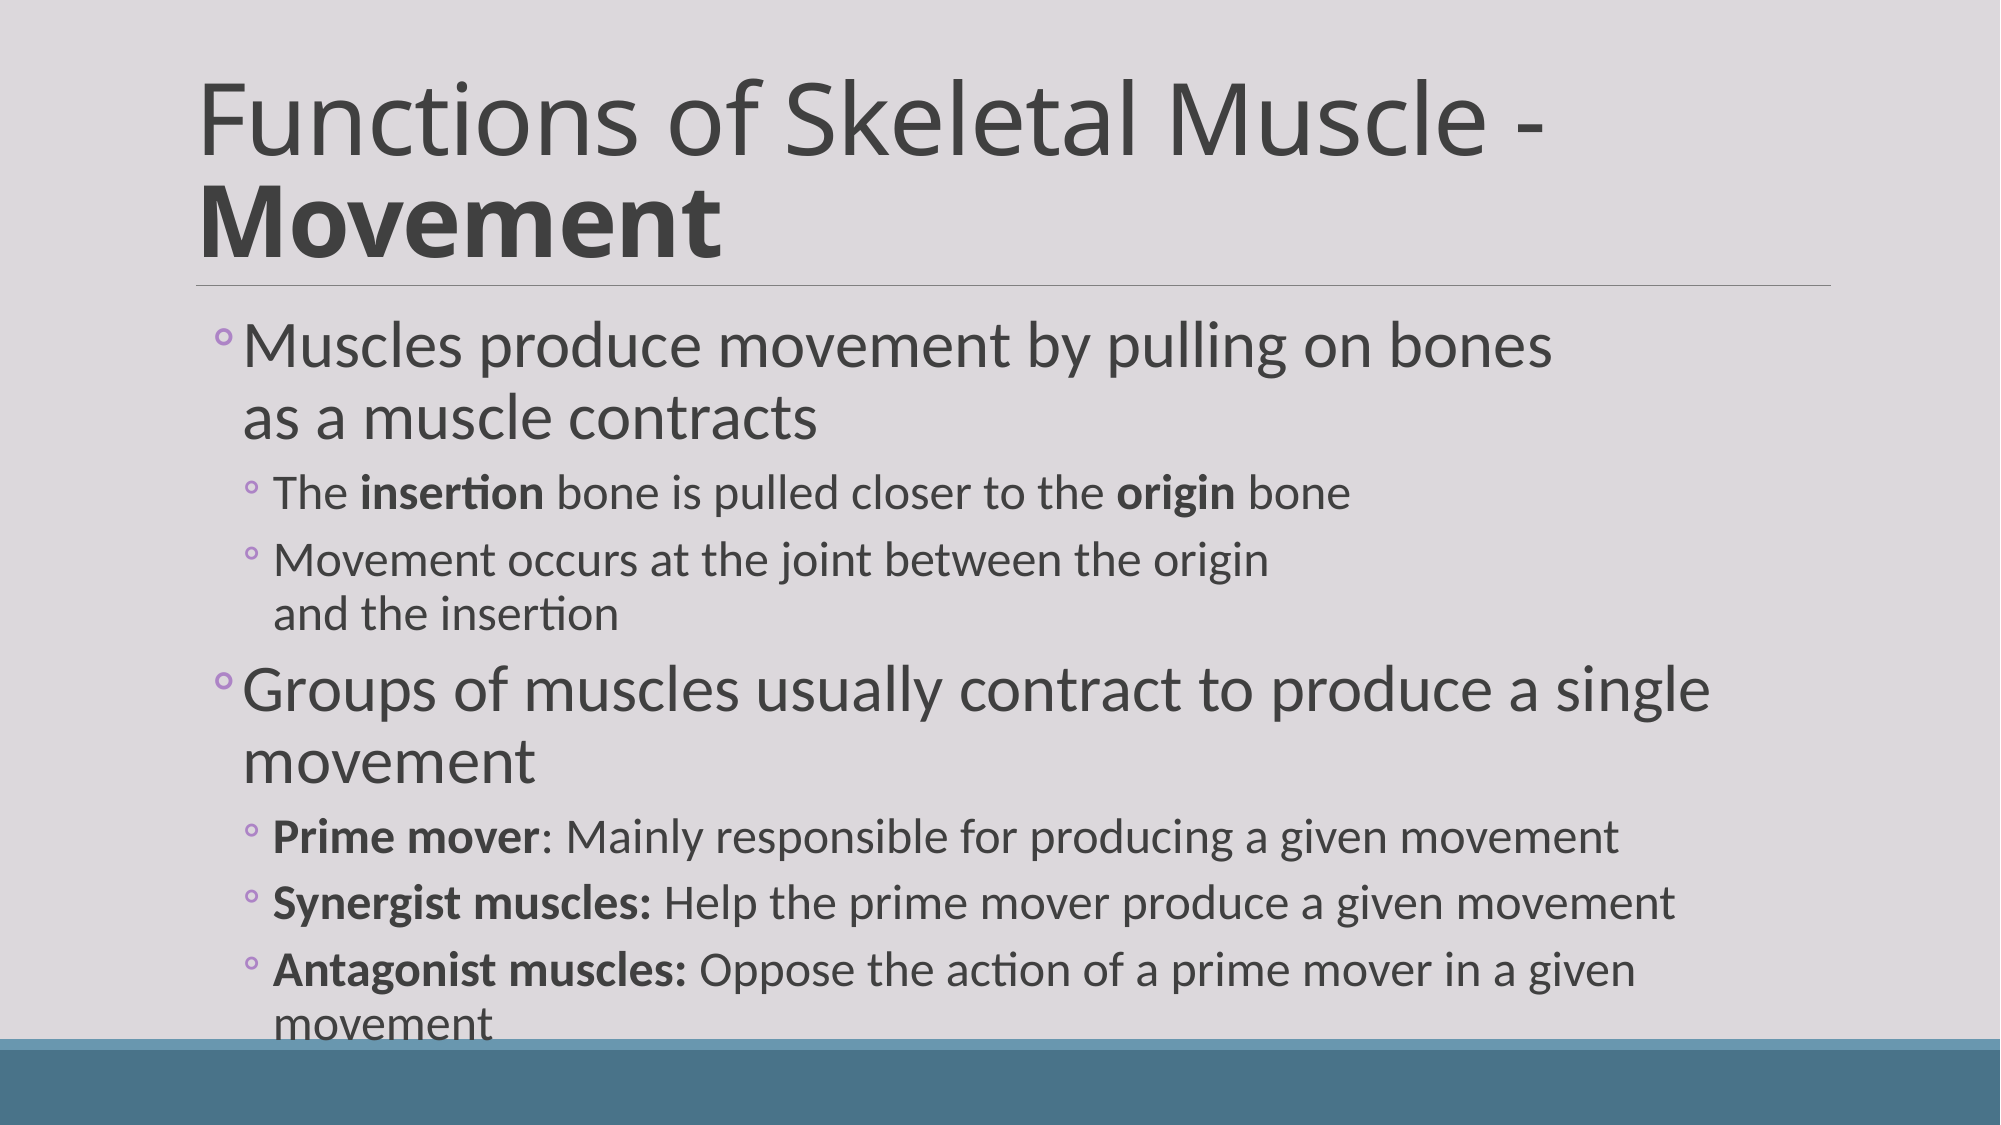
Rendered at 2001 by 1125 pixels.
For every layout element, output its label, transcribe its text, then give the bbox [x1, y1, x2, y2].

list Muscles produce movement by pulling on bones as a muscle contracts The insertion bone is pulled closer to the origin bone Movement occurs at the joint between the origin and the insertion Groups of muscles usually contract to produce a single movement Prime mover: Mainly responsible for producing a given movement Synergist muscles: Help the prime mover produce a given movement Antagonist muscles: Oppose the action of a prime mover in a given movement [180, 302, 1830, 963]
title Functions of Skeletal Muscle - Movement [180, 47, 1830, 285]
